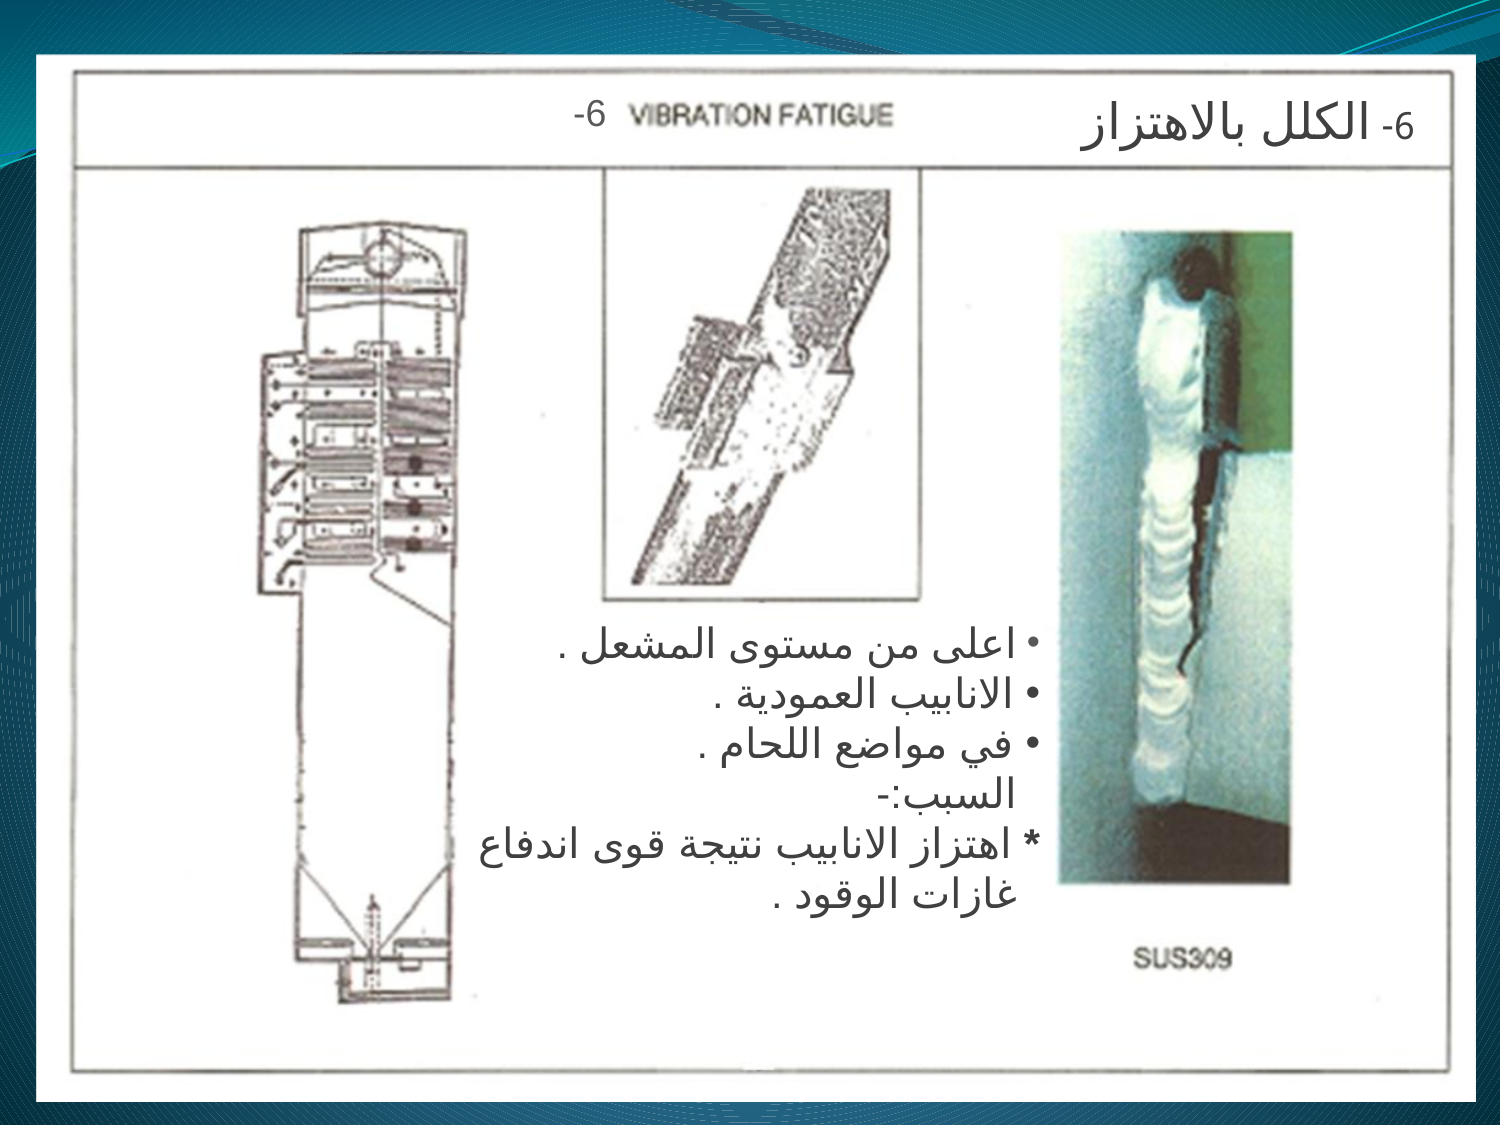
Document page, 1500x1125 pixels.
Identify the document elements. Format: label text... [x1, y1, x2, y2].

text_box 6- الكلل بالاهتزاز [1285, 81, 1430, 157]
picture [1283, 56, 1474, 1102]
picture [37, 56, 226, 1102]
picture [231, 0, 1279, 1125]
